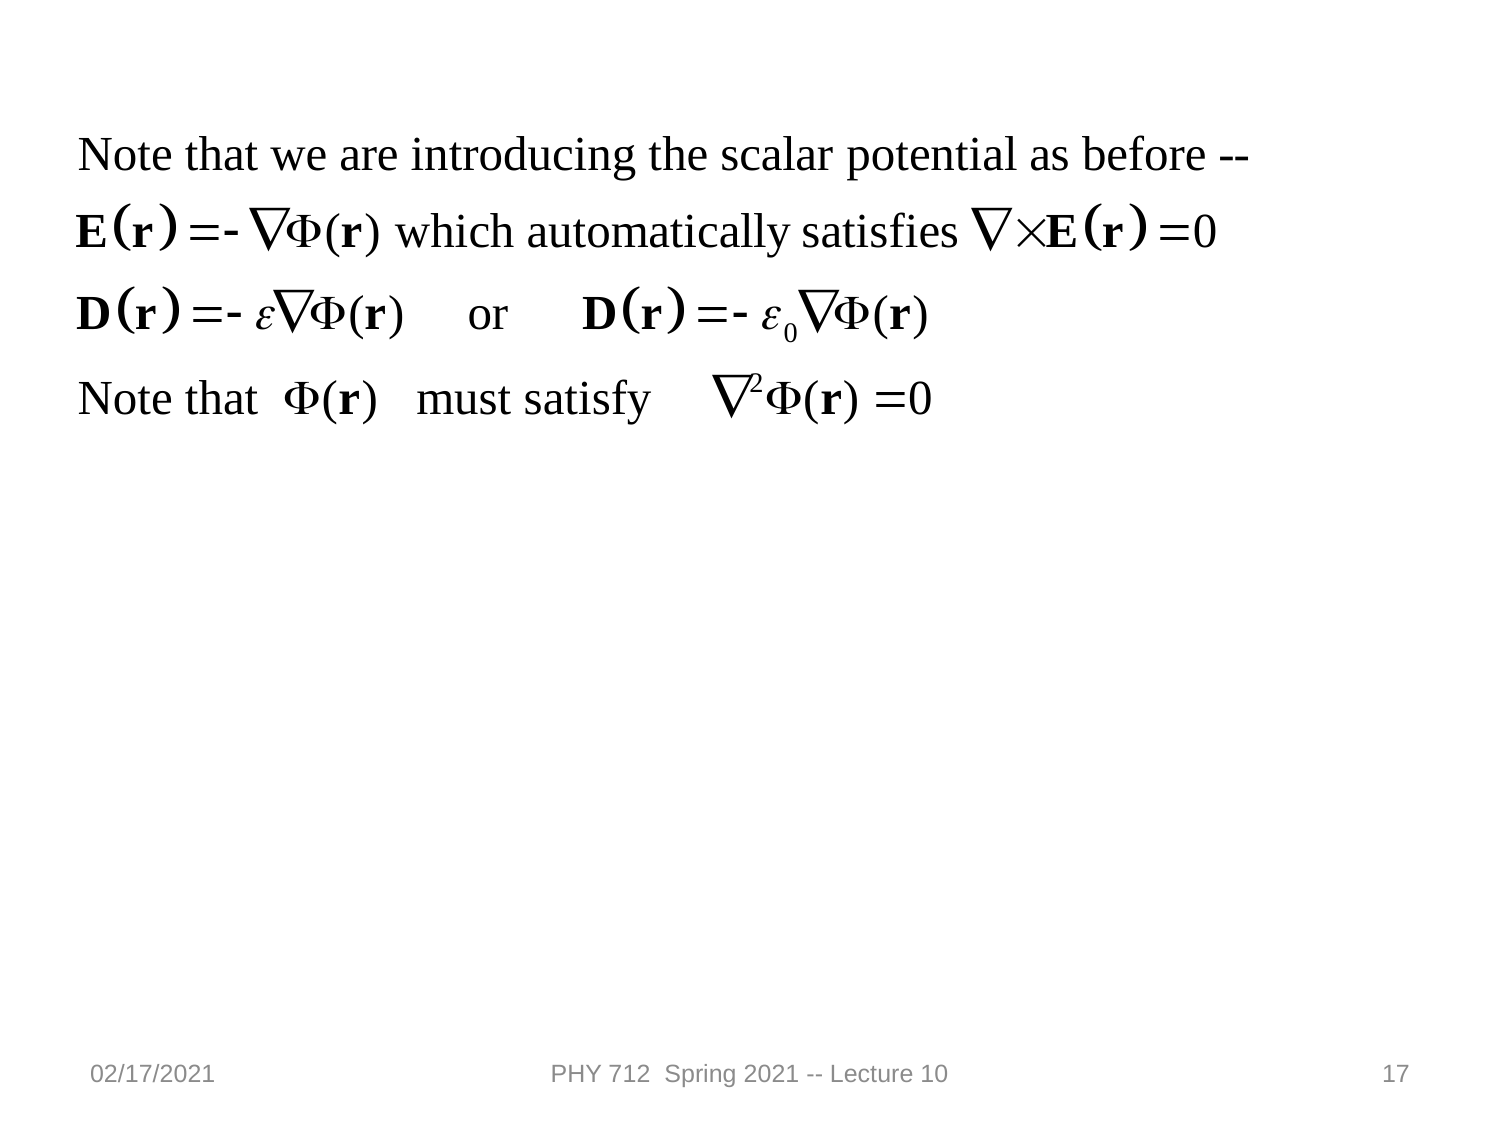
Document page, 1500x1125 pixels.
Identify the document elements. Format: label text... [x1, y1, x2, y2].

slide_number 17 [1074, 1042, 1425, 1103]
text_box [68, 124, 1259, 436]
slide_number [75, 1042, 425, 1103]
footer PHY 712 Spring 2021 -- Lecture 10 [512, 1042, 988, 1103]
